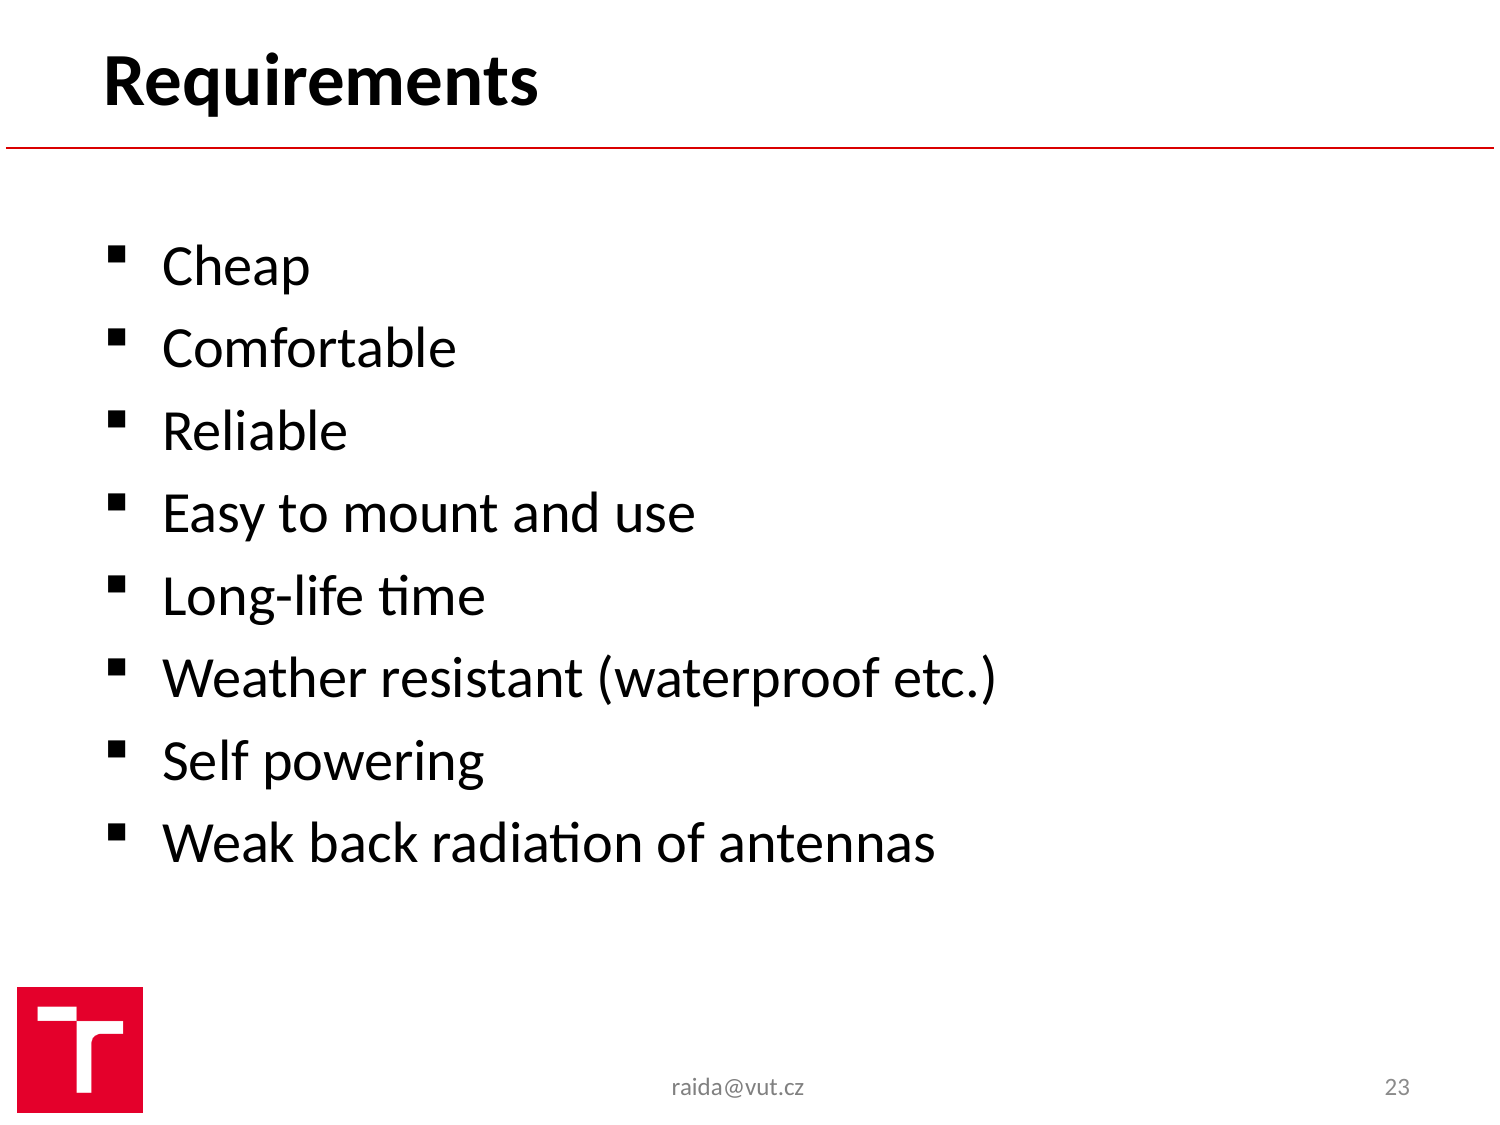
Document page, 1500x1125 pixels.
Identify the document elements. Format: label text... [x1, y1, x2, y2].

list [17, 987, 143, 1113]
slide_number 23 [1328, 1062, 1425, 1107]
text_box Cheap Comfortable Reliable Easy to mount and use Long-life time Weather resistant (waterproof etc.) Self powering Weak back radiation of antennas [88, 219, 1425, 882]
footer raida@vut.cz [549, 1062, 928, 1107]
title Requirements [88, 11, 1439, 140]
